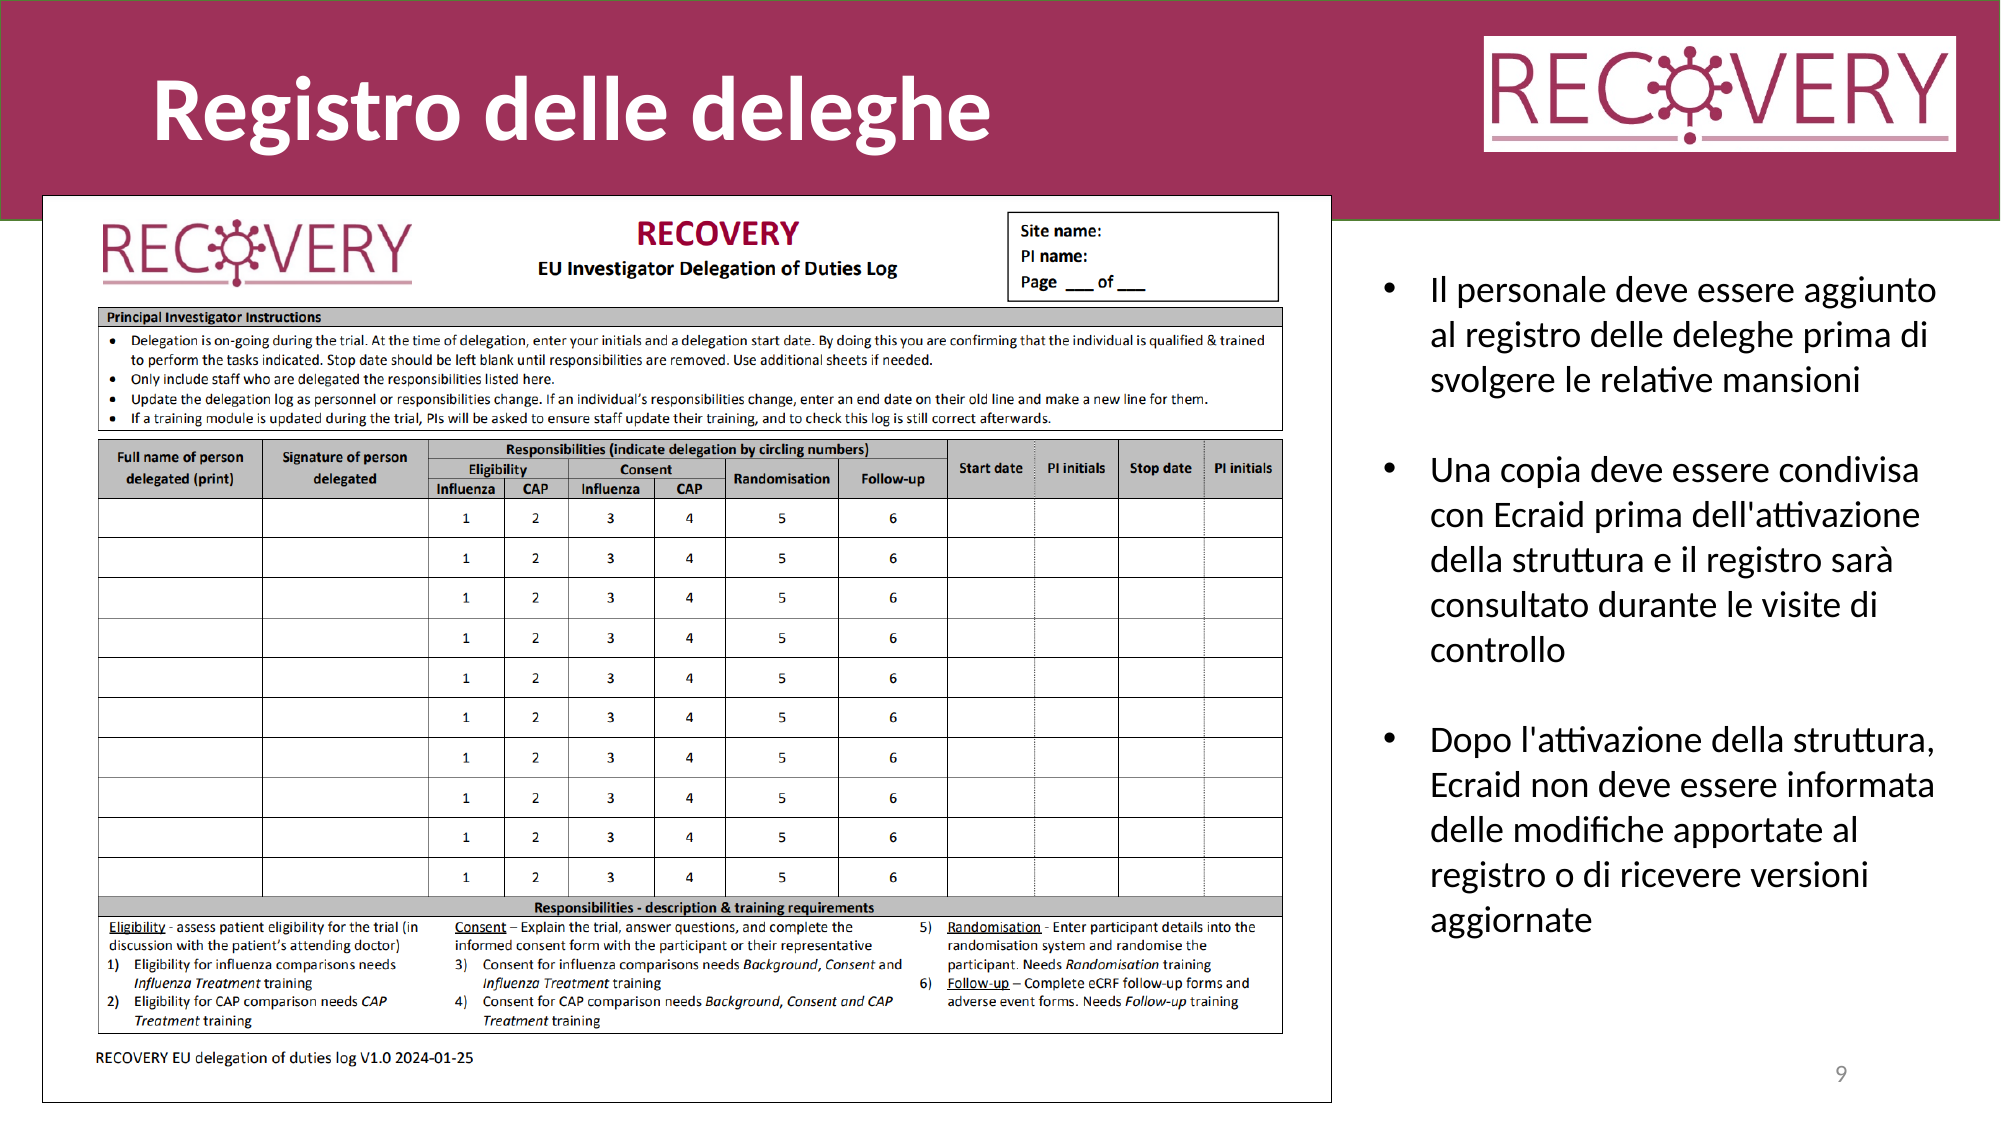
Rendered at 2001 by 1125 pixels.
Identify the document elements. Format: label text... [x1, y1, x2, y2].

picture [42, 195, 1332, 1103]
slide_number 9 [1412, 1042, 1863, 1103]
picture [1863, 36, 1957, 152]
title Registro delle deleghe [137, 2, 1863, 220]
text_box Il personale deve essere aggiunto al registro delle deleghe prima di svolgere le relative mansioni Una copia deve essere condivisa con Ecraid prima dell'attivazione della struttura e il registro sarà consultato durante le visite di controllo Dopo l'attivazione della struttura, Ecraid non deve essere informata delle modifiche apportate al registro o di ricevere versioni aggiornate [1368, 257, 1959, 948]
